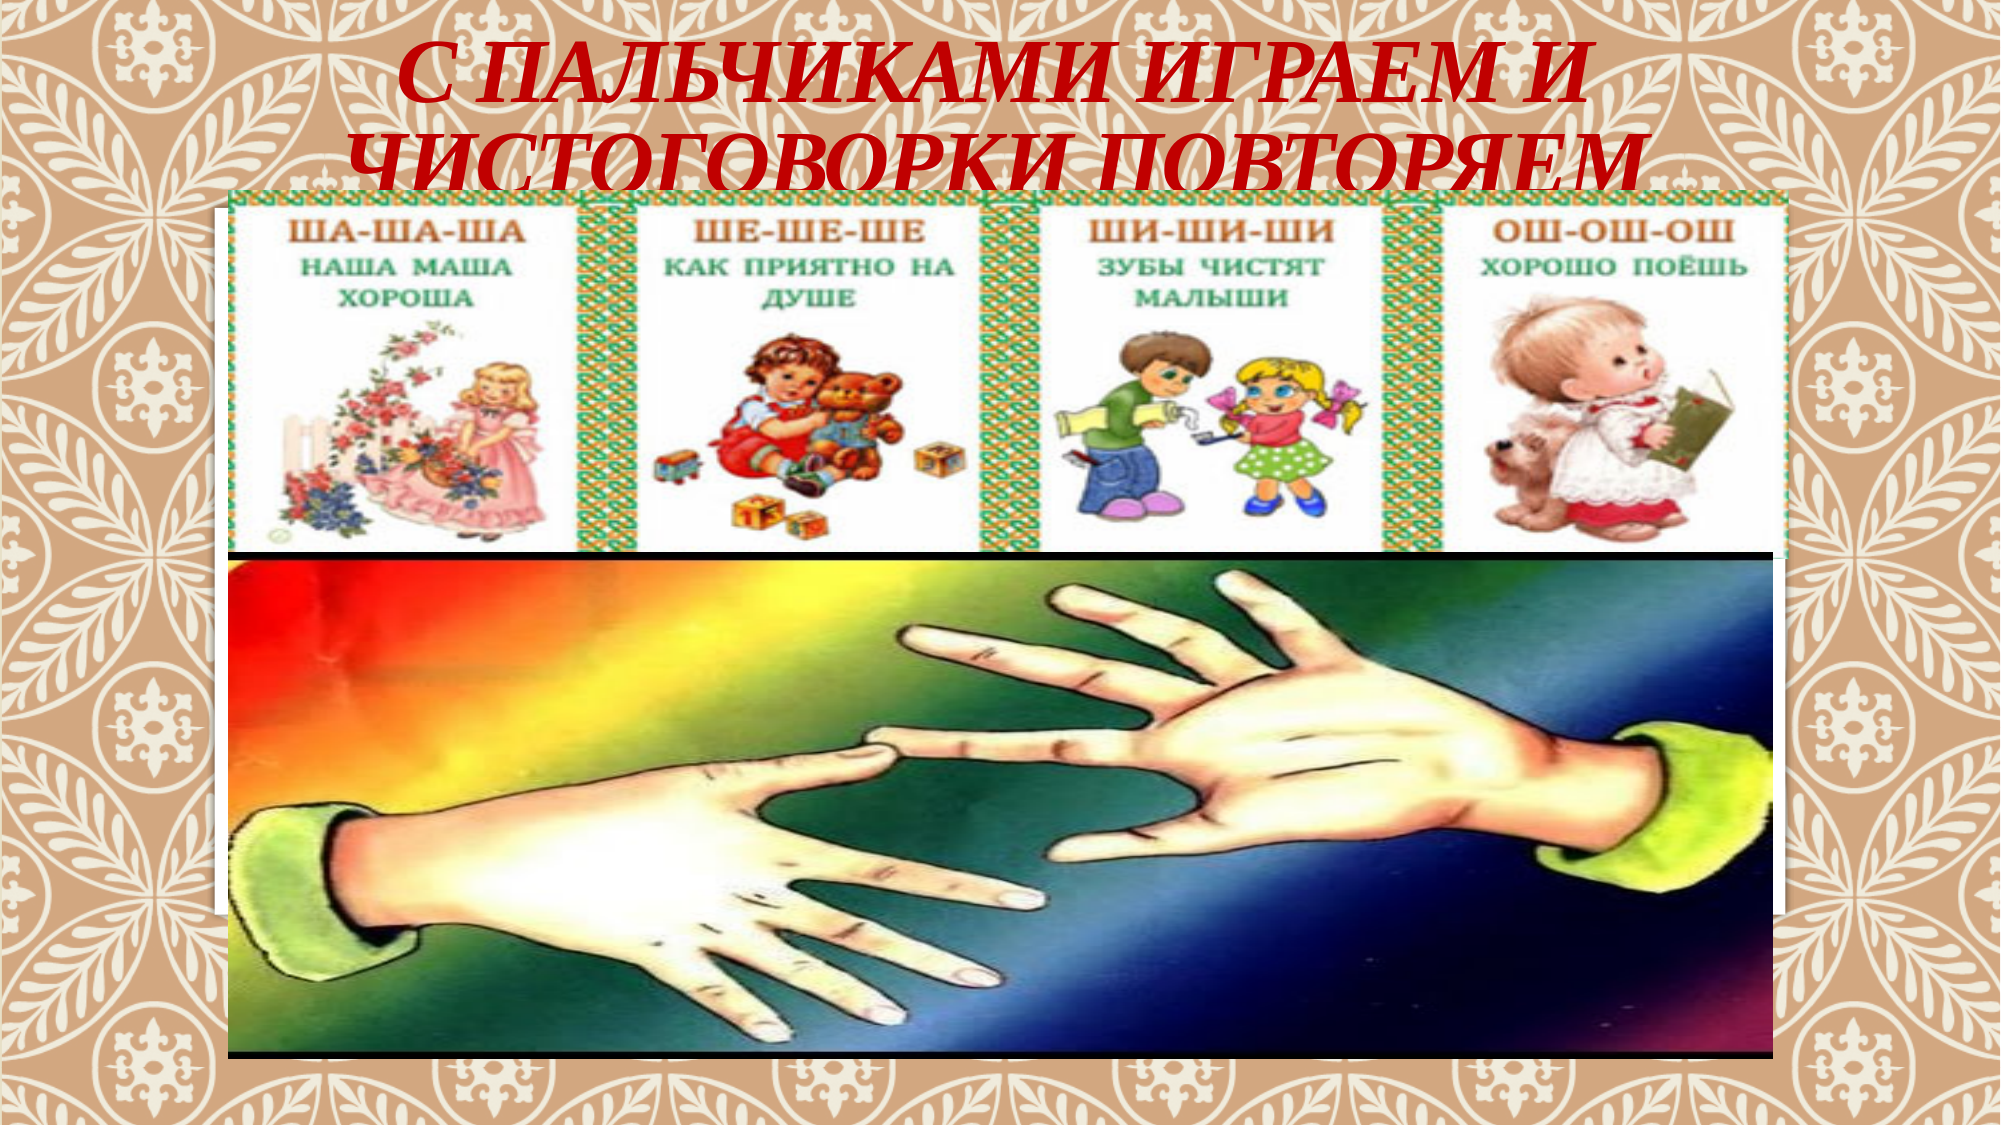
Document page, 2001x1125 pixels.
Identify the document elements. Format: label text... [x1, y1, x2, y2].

picture [227, 190, 1789, 1059]
title С пальчиками играем и чистоговорки повторяем [320, 51, 1669, 185]
